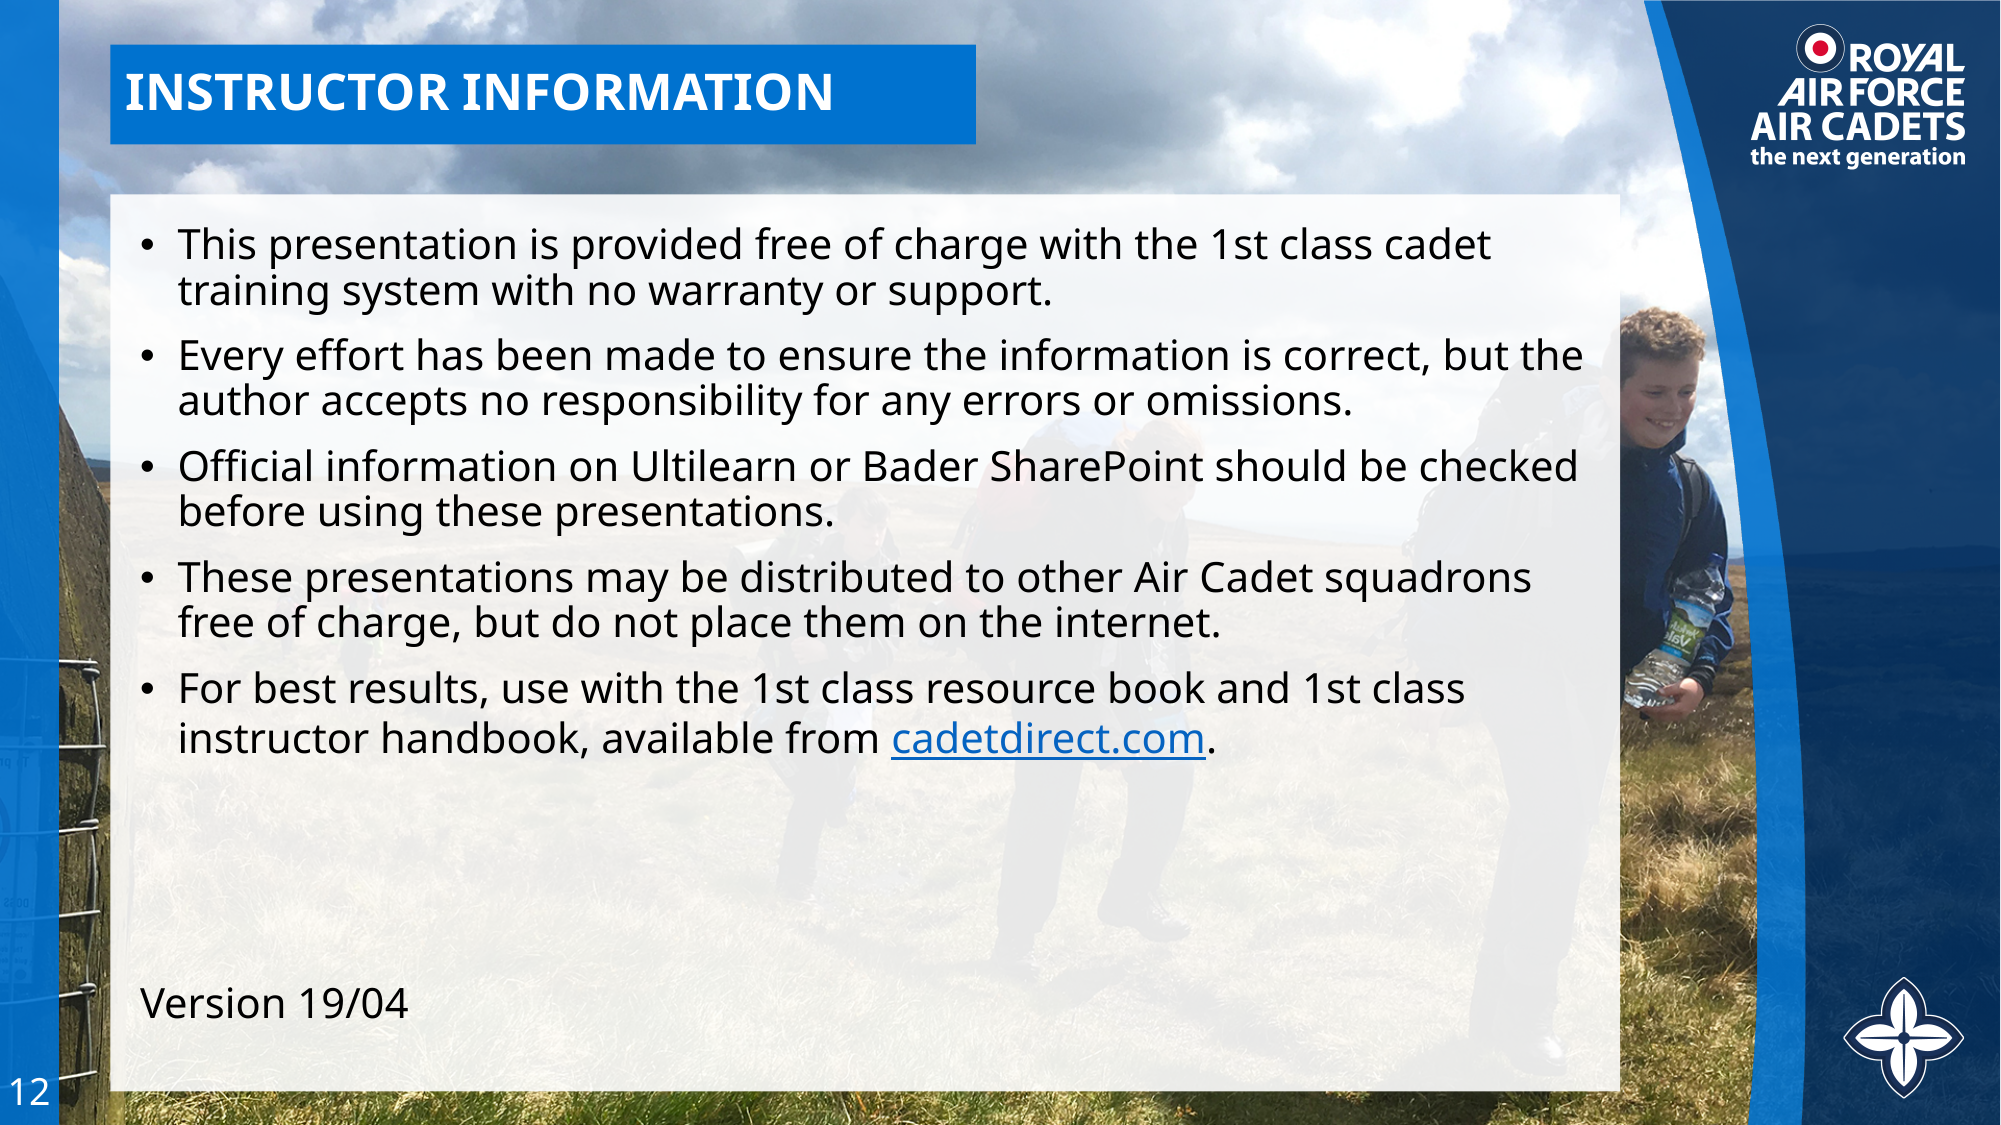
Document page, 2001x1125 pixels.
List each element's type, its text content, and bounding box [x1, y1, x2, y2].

list This presentation is provided free of charge with the 1st class cadet training system with no warranty or support. Every effort has been made to ensure the information is correct, but the author accepts no responsibility for any errors or omissions. Official information on Ultilearn or Bader SharePoint should be checked before using these presentations. These presentations may be distributed to other Air Cadet squadrons free of charge, but do not place them on the internet. For best results, use with the 1st class resource book and 1st class instructor handbook, available from cadetdirect.com. Version 19/04 [110, 194, 1621, 1092]
title INSTRUCTOR INFORMATION [110, 44, 976, 145]
picture [59, 0, 2001, 1125]
